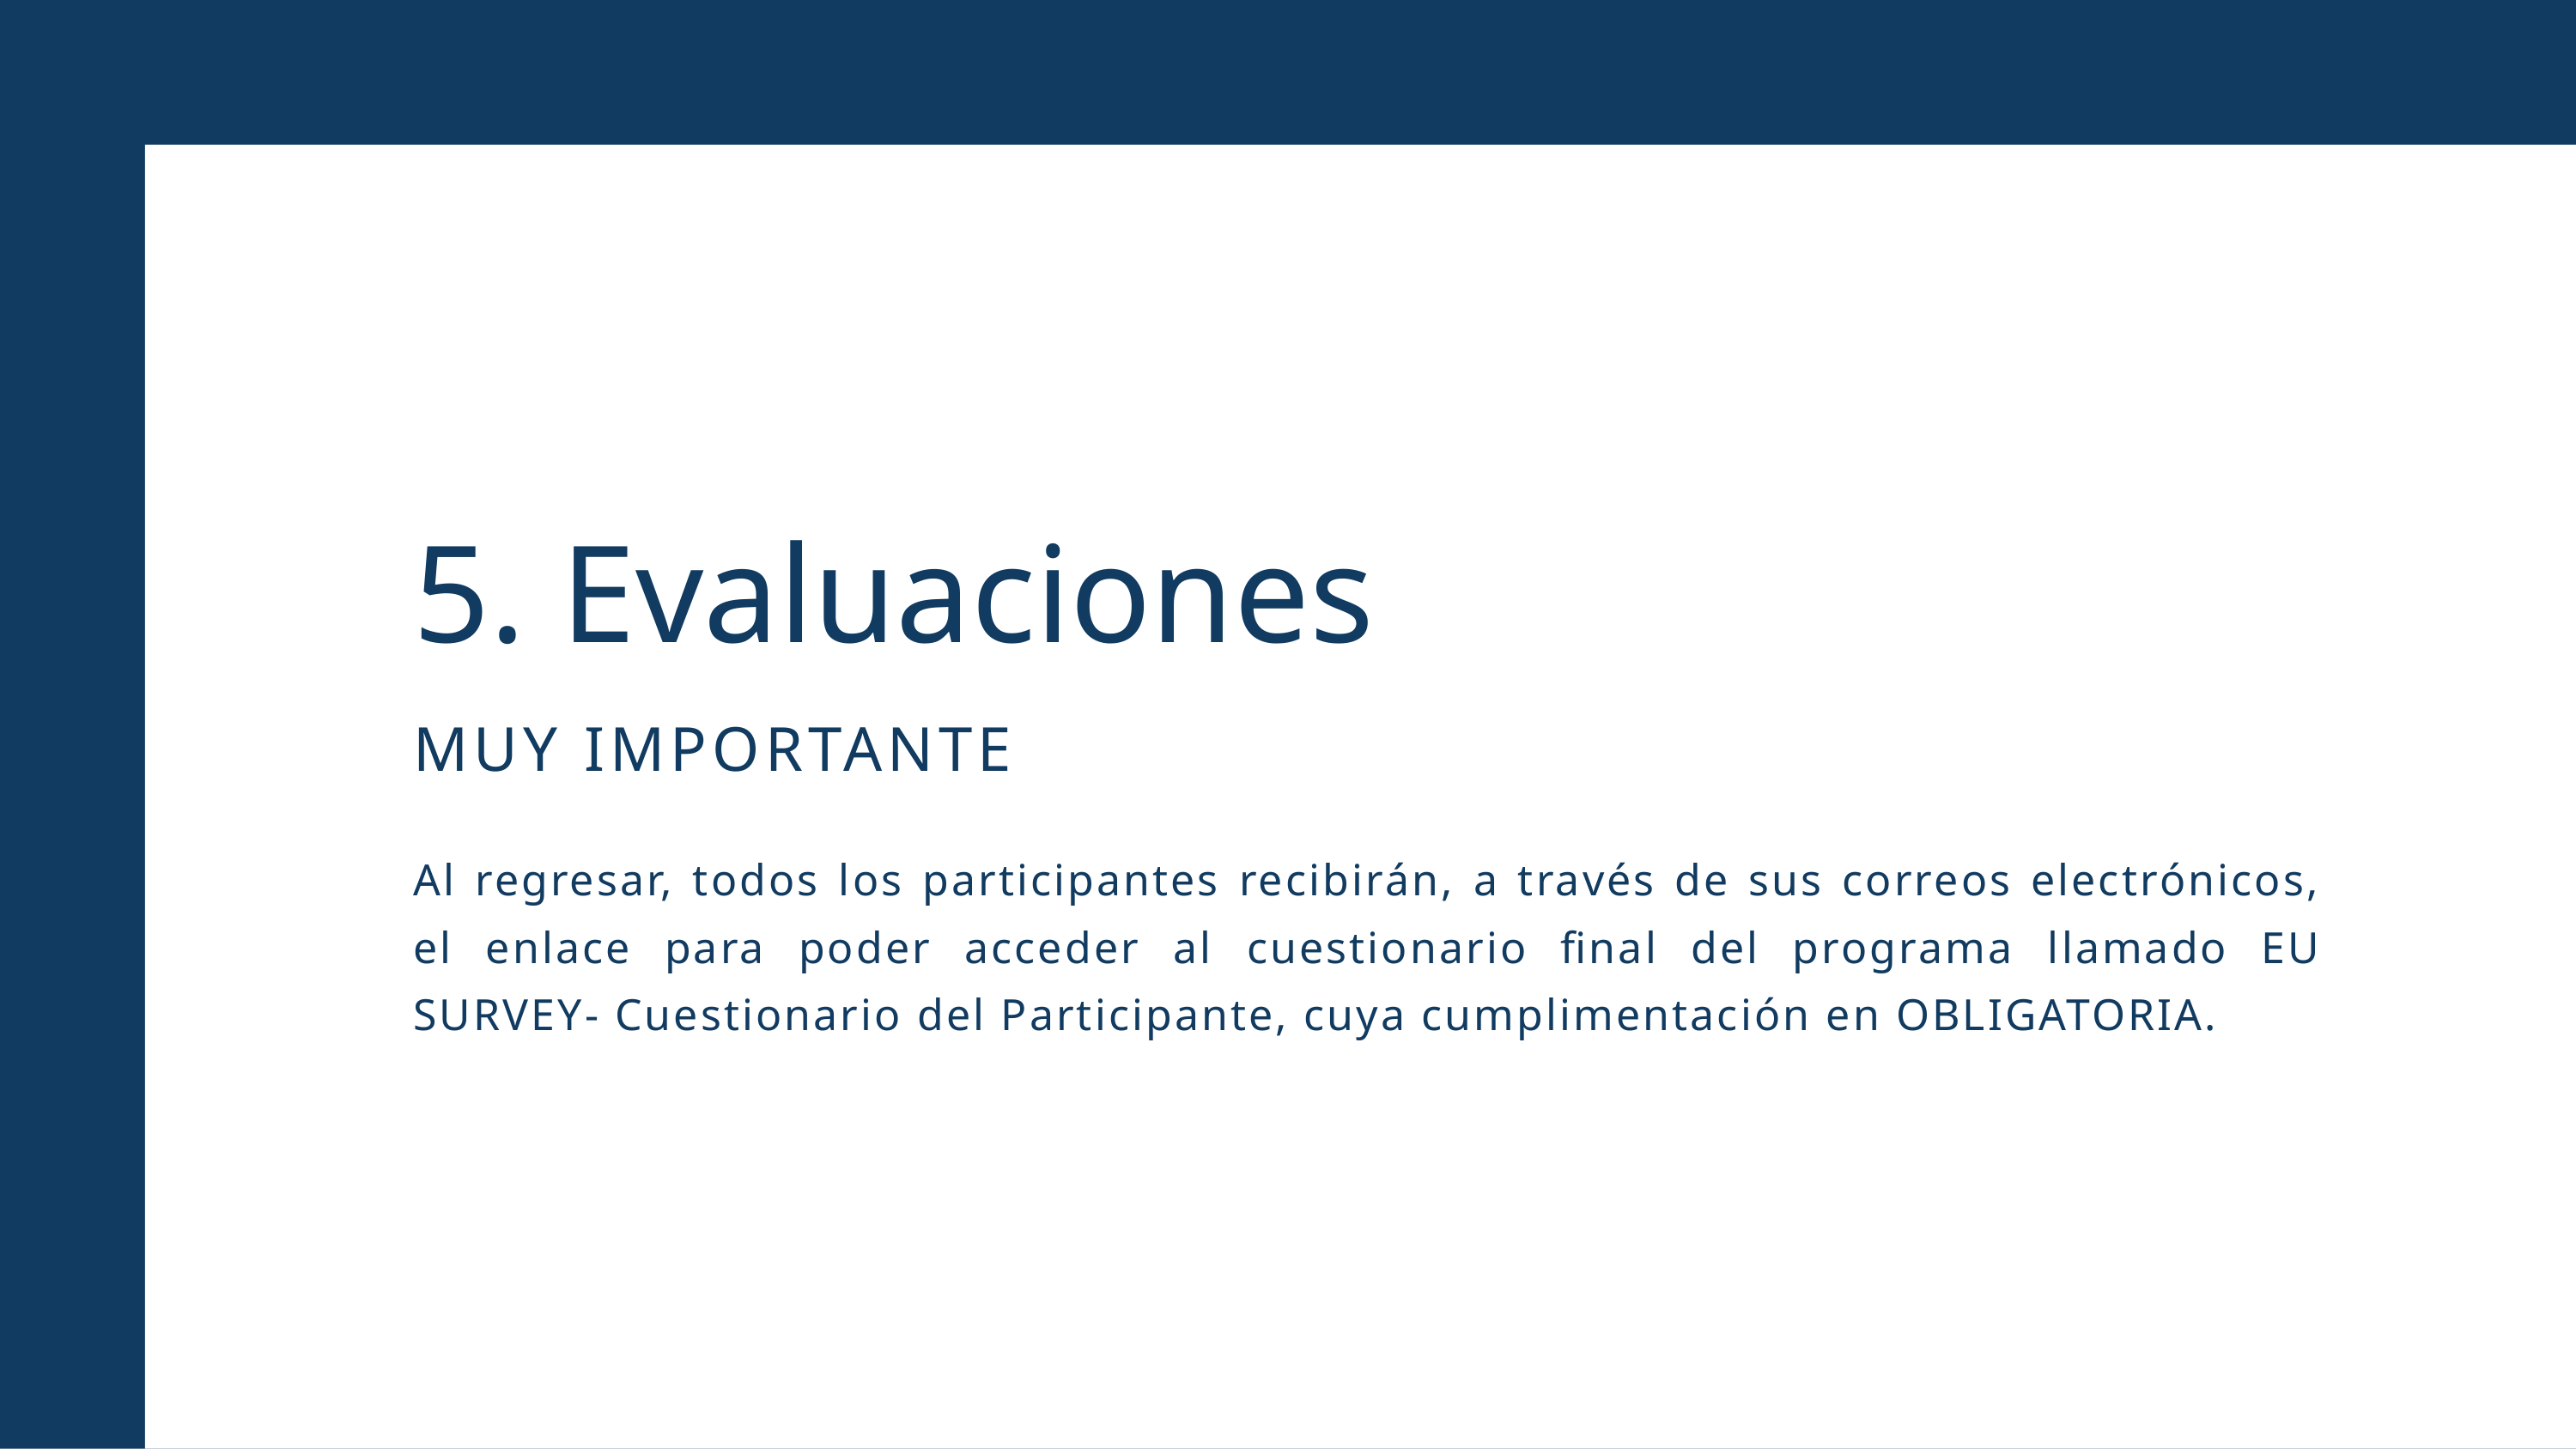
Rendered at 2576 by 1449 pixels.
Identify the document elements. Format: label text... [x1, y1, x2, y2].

text_box MUY IMPORTANTE Al regresar, todos los participantes recibirán, a través de sus correos electrónicos, el enlace para poder acceder al cuestionario final del programa llamado EU SURVEY- Cuestionario del Participante, cuya cumplimentación en OBLIGATORIA. [411, 708, 2323, 1110]
text_box [144, 144, 2576, 1449]
title 5. Evaluaciones [411, 506, 2018, 708]
